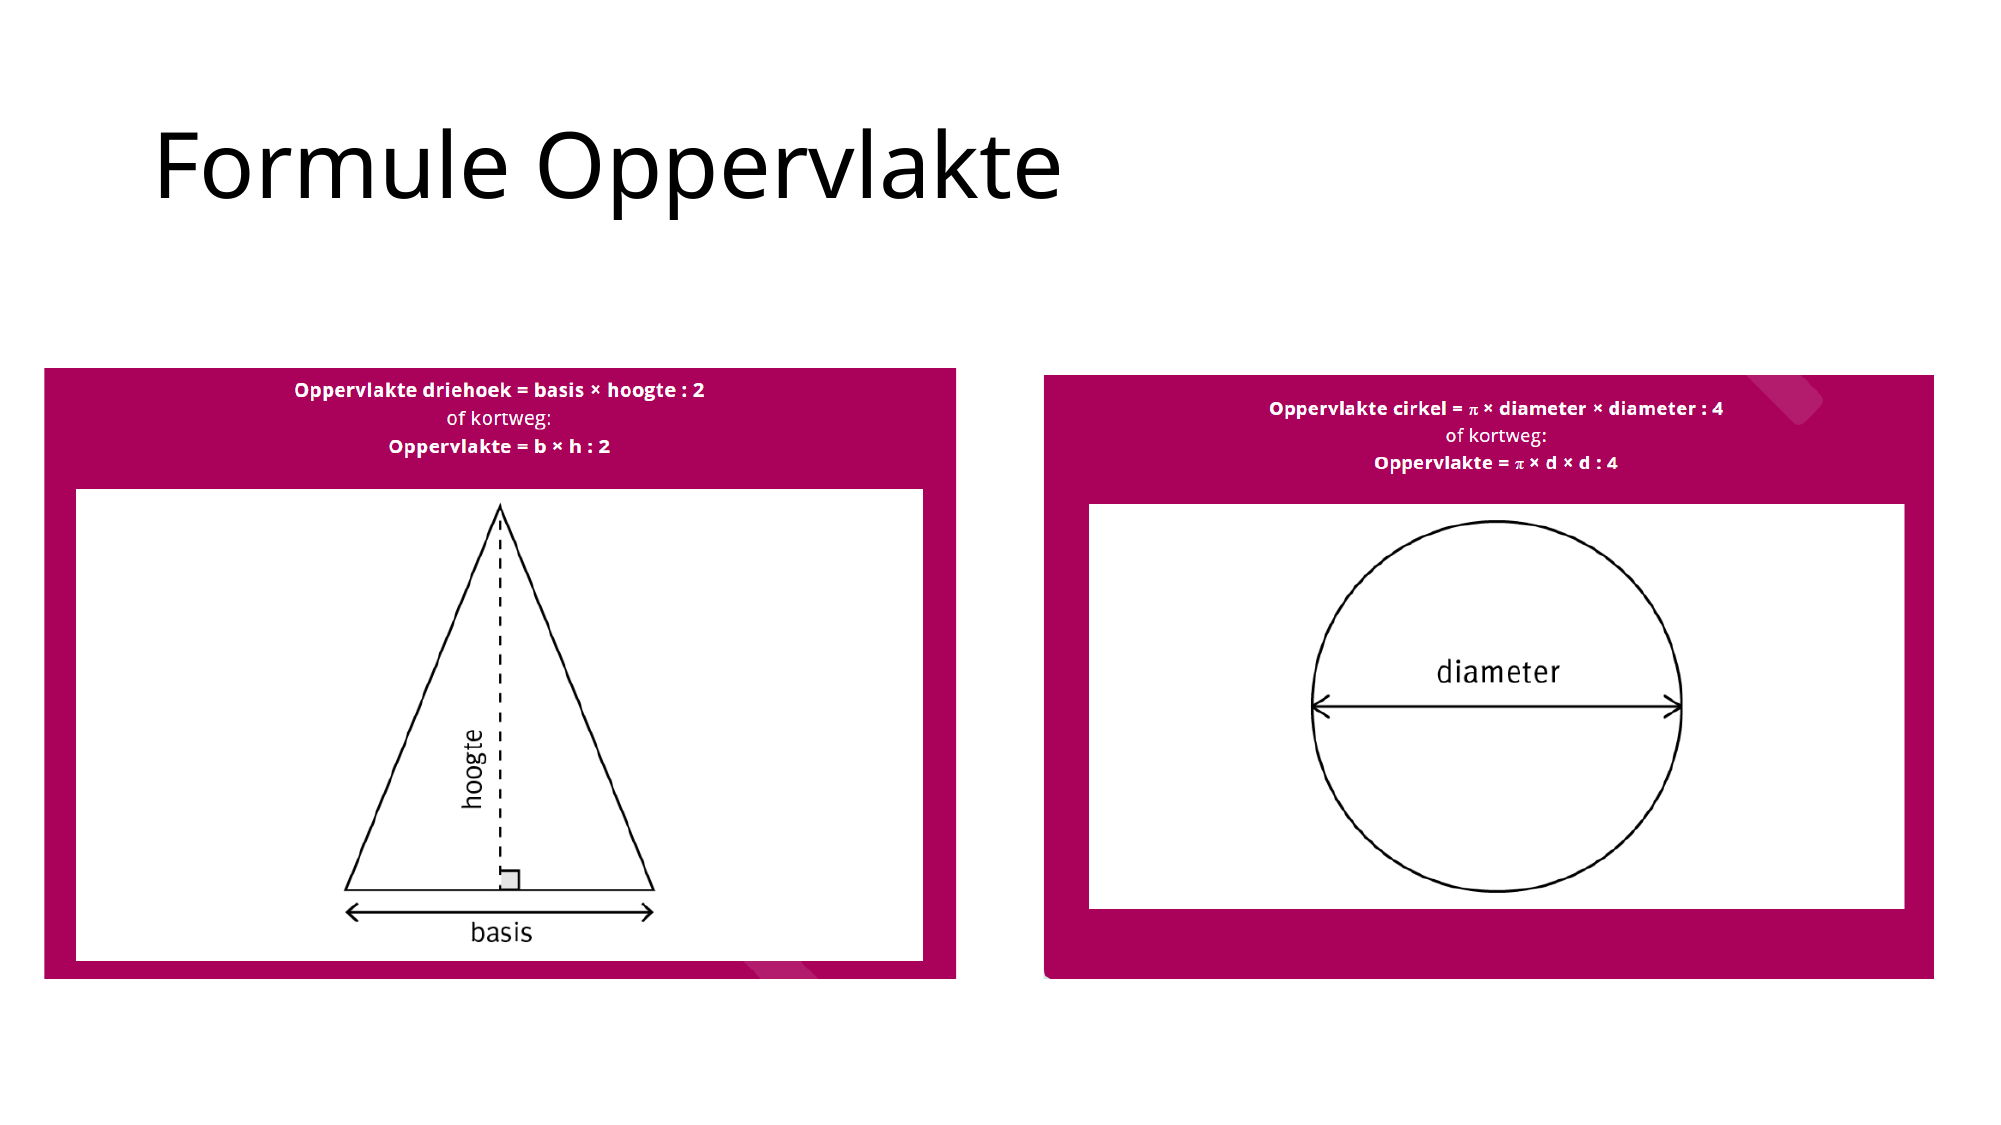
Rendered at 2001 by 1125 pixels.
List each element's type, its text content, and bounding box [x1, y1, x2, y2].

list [1043, 375, 1934, 979]
title Formule Oppervlakte [137, 59, 1863, 278]
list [44, 368, 957, 979]
